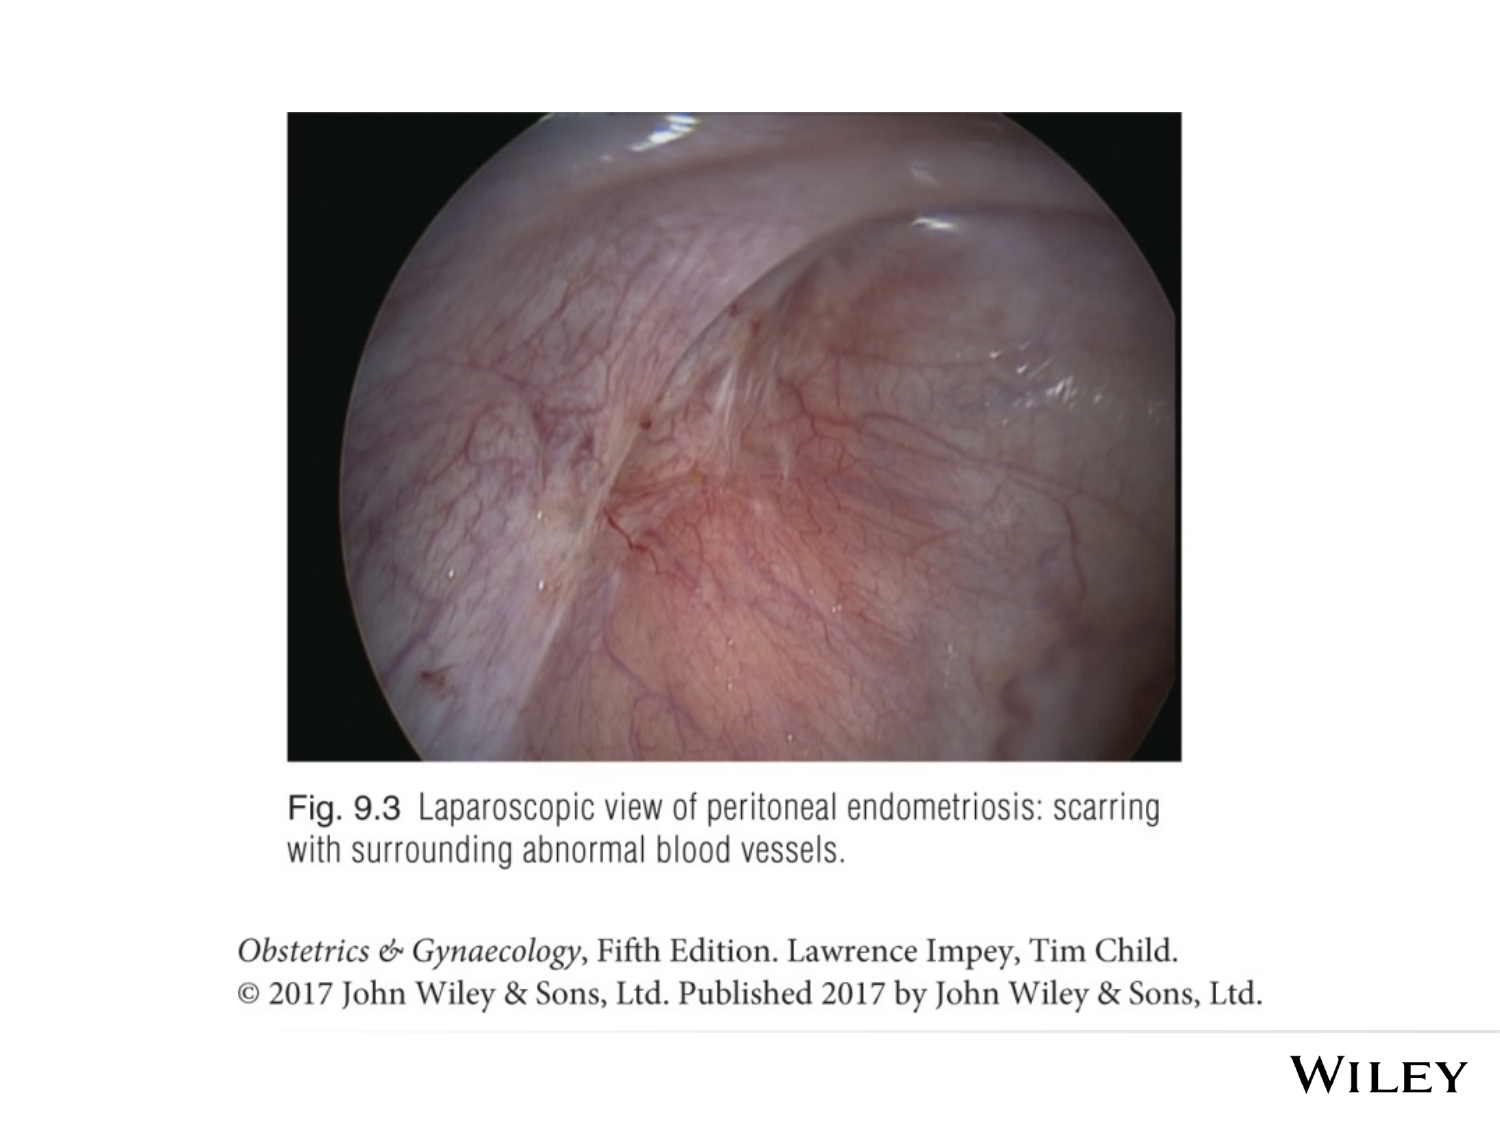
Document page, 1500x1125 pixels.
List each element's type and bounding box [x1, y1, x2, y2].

picture [0, 1030, 1500, 1125]
picture [238, 112, 1262, 1013]
